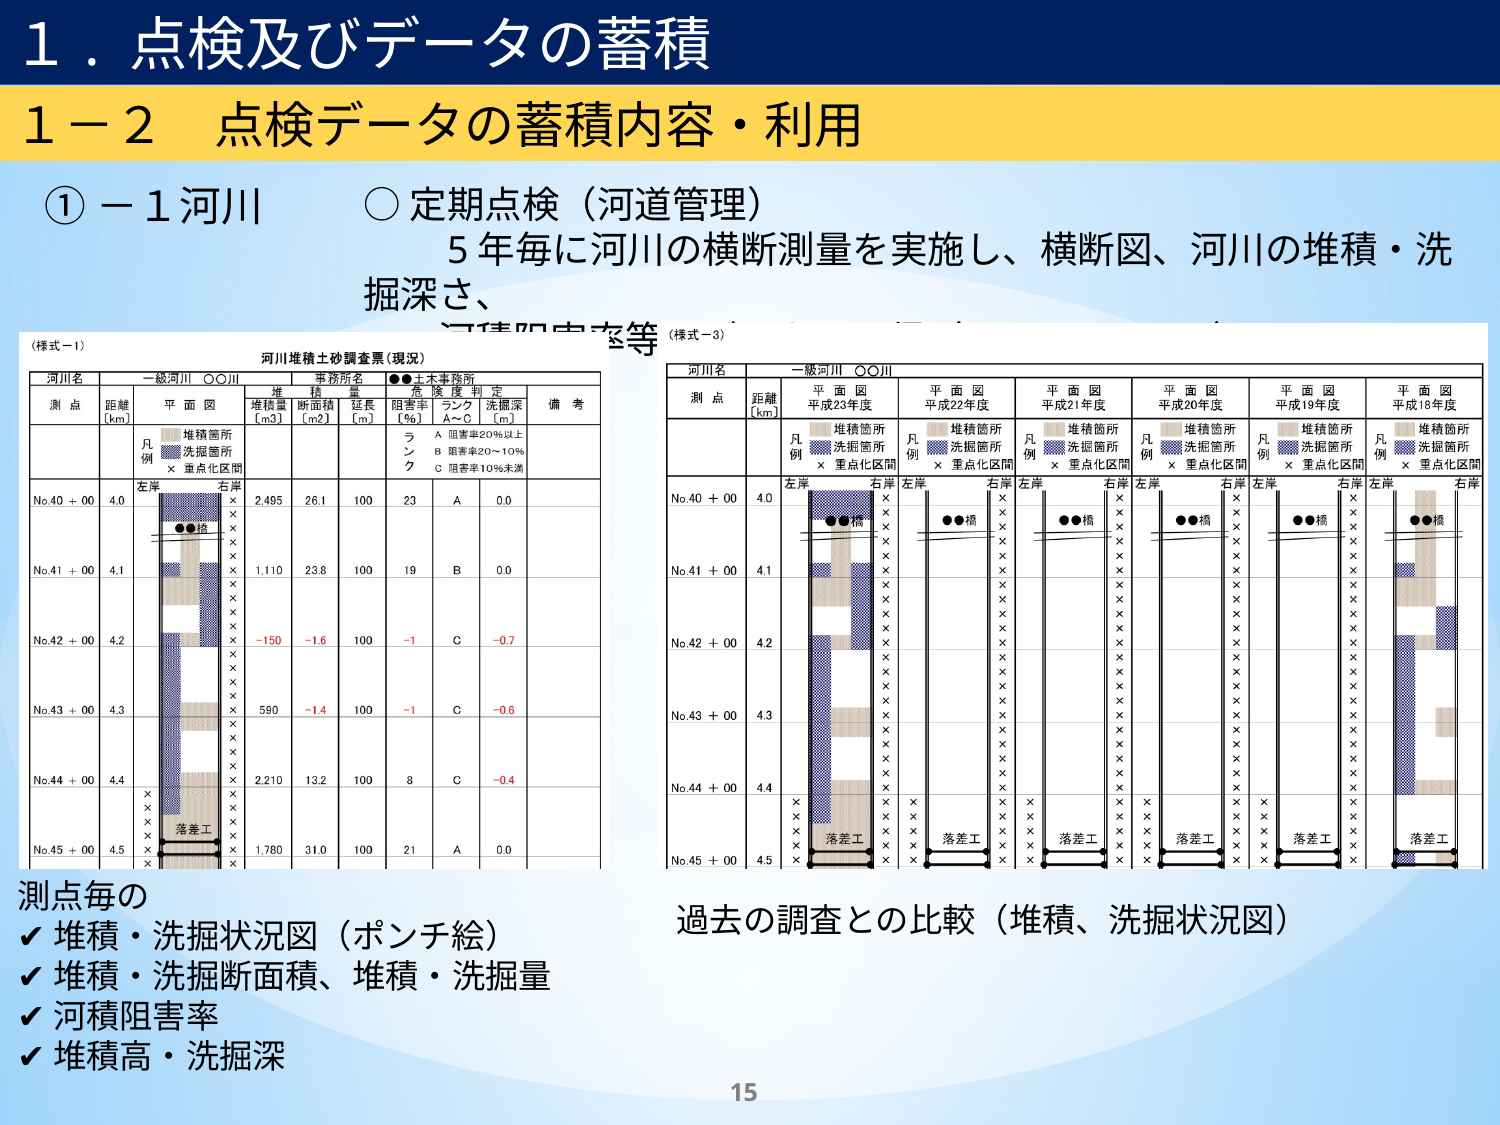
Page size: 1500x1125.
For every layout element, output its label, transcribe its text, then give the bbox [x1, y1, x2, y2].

text_box １－２ 点検データの蓄積内容・利用 [0, 86, 1500, 161]
text_box ①－１河川 [29, 172, 663, 237]
slide_number 15 [593, 1063, 894, 1124]
picture [657, 322, 1488, 869]
text_box １. 点検及びデータの蓄積 [0, 0, 1500, 85]
text_box 過去の調査との比較（堆積、洗掘状況図） [662, 891, 1359, 986]
text_box 測点毎の ✔堆積・洗掘状況図（ポンチ絵） ✔堆積・洗掘断面積、堆積・洗掘量 ✔河積阻害率 ✔堆積高・洗掘深 [2, 868, 609, 1083]
picture [19, 332, 609, 869]
text_box ○定期点検（河道管理） 5年毎に河川の横断測量を実施し、横断図、河川の堆積・洗掘深さ、 河積阻害率等のデータを取得（H13,H18,H23） [348, 174, 1488, 369]
